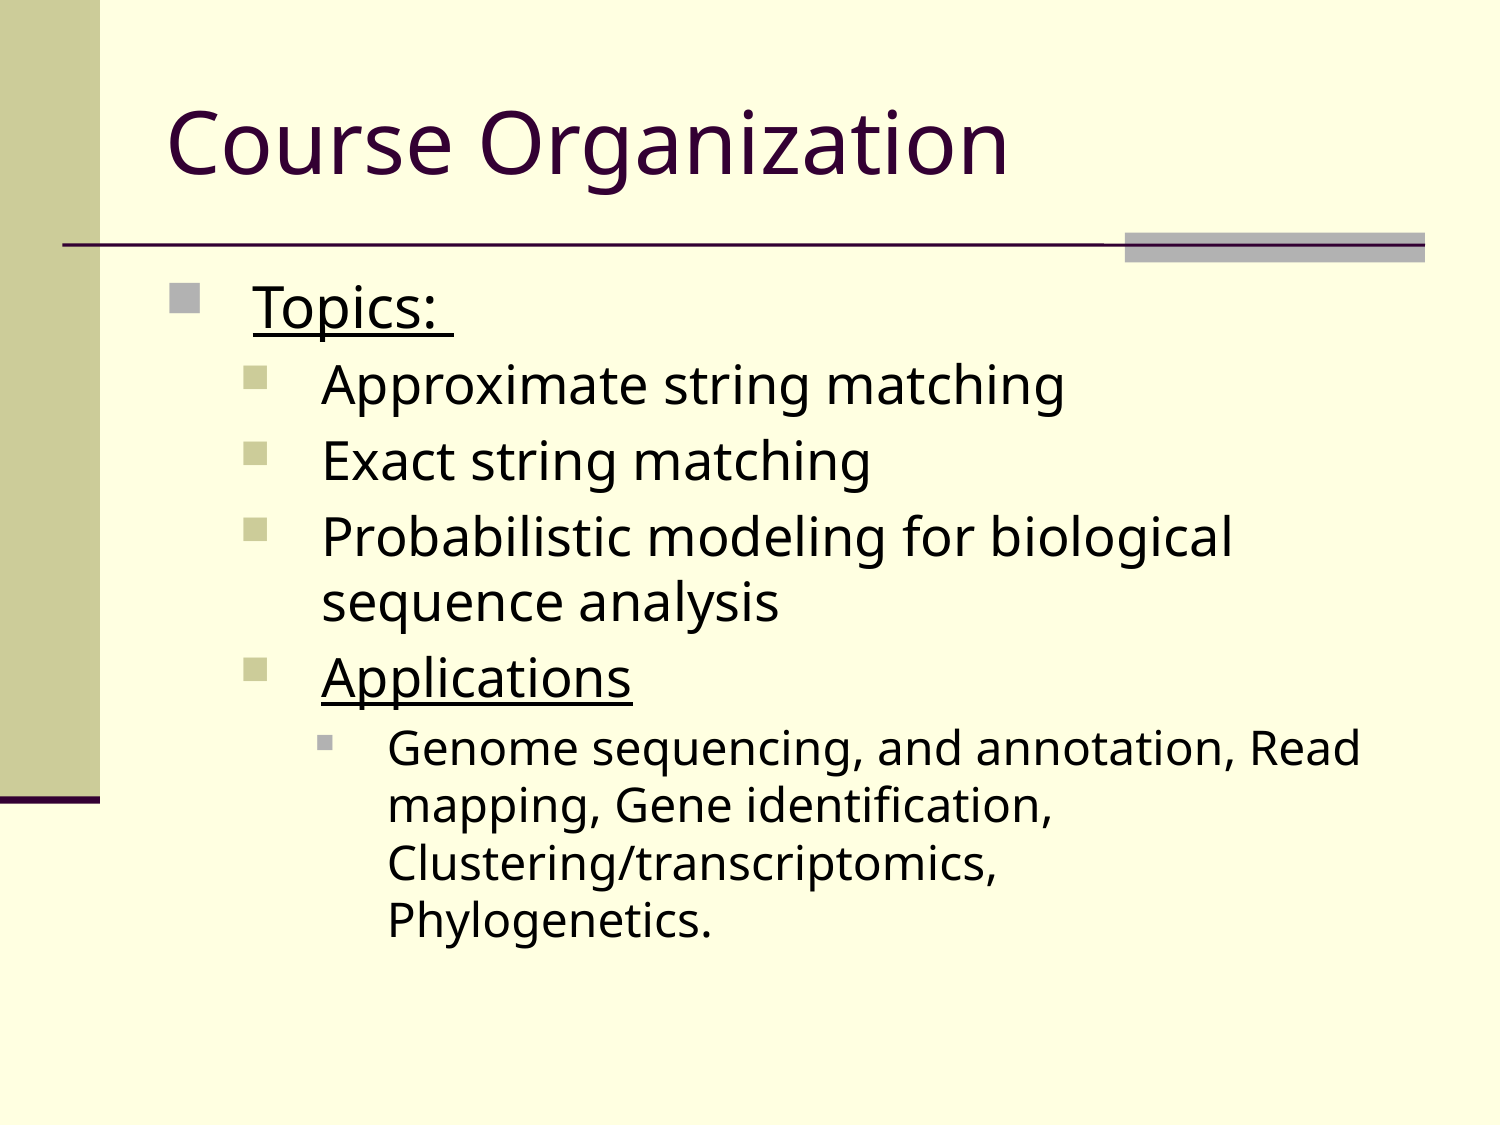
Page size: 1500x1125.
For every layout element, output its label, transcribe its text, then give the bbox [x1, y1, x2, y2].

list Topics: Approximate string matching Exact string matching Probabilistic modeling for biological sequence analysis Applications Genome sequencing, and annotation, Read mapping, Gene identification, Clustering/transcriptomics, Phylogenetics. [150, 262, 1425, 1006]
title Course Organization [150, 45, 1425, 234]
